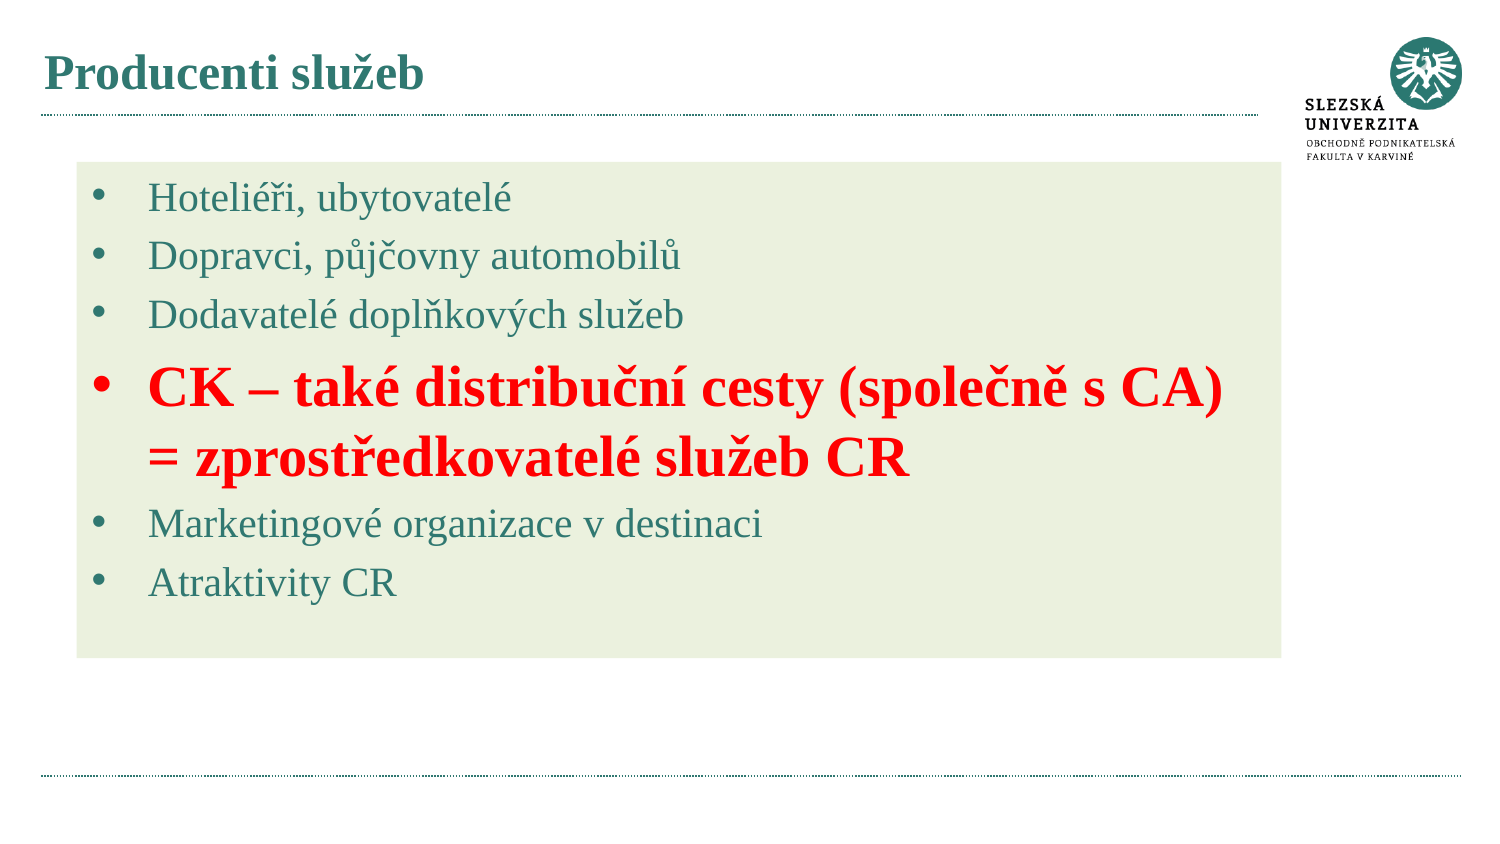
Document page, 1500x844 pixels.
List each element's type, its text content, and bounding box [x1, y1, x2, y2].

picture [1305, 37, 1462, 160]
text_box Hoteliéři, ubytovatelé Dopravci, půjčovny automobilů Dodavatelé doplňkových služeb CK – také distribuční cesty (společně s CA) = zprostředkovatelé služeb CR Marketingové organizace v destinaci Atraktivity CR [76, 161, 1282, 659]
title Producenti služeb [29, 32, 857, 116]
